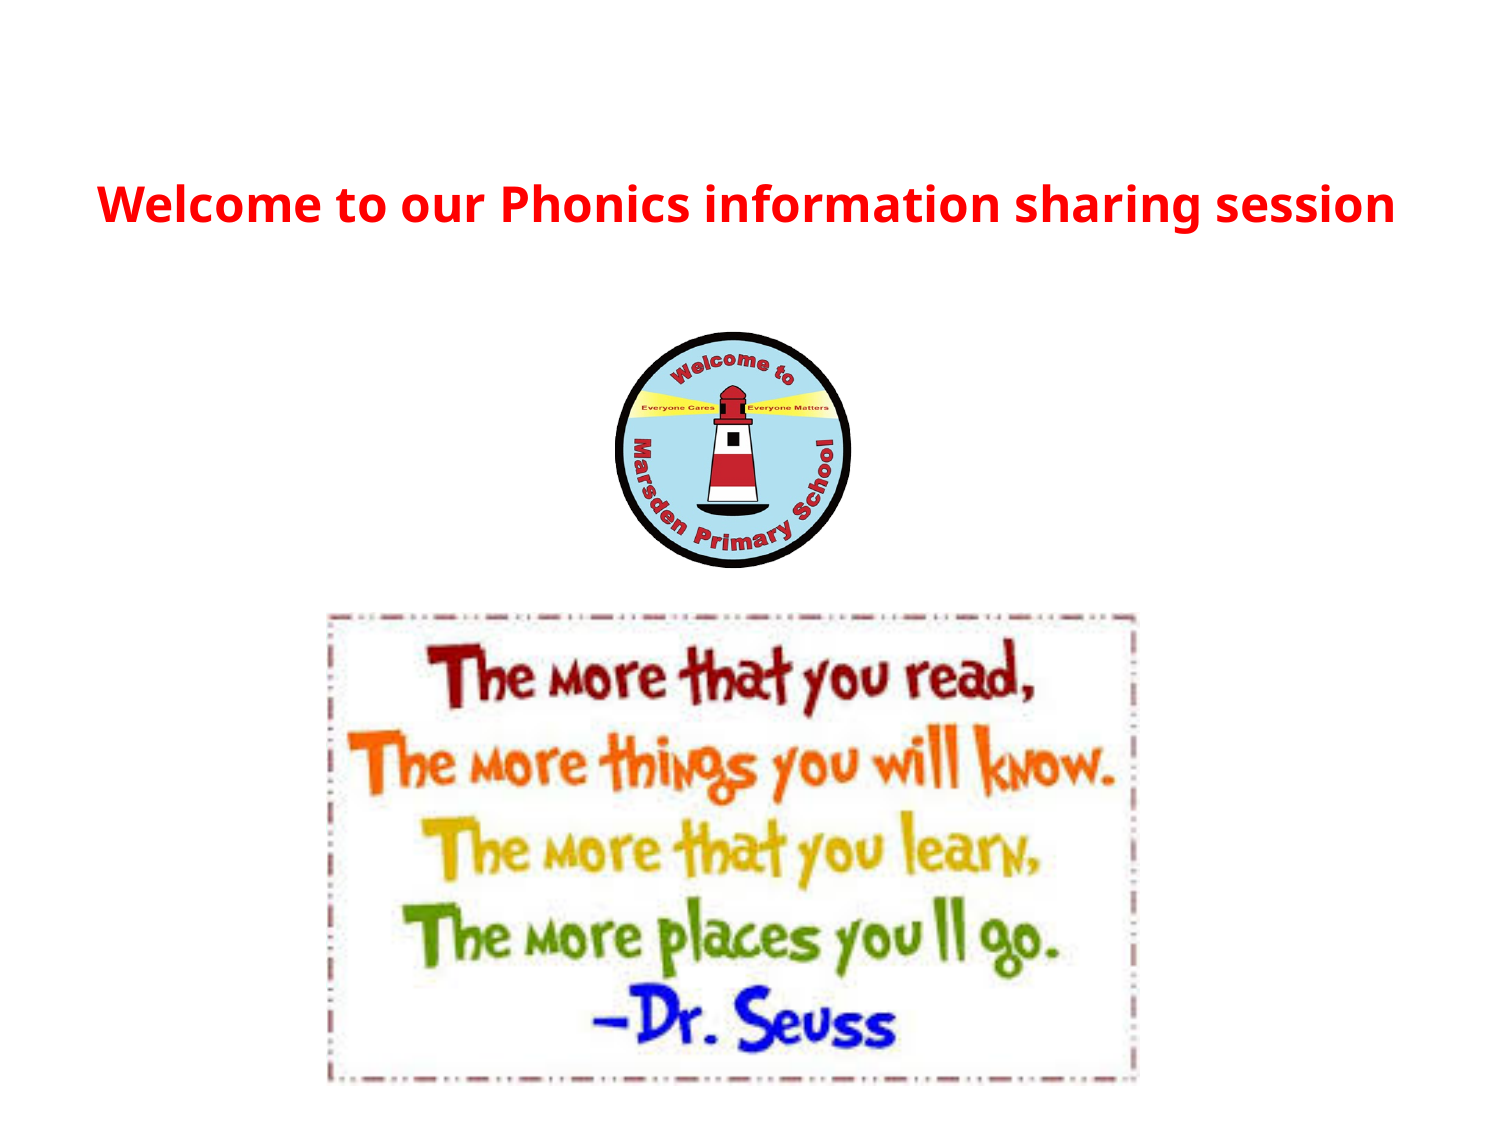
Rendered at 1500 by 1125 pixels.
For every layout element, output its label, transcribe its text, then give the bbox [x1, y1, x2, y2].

title Welcome to our Phonics information sharing session [71, 138, 1422, 327]
picture [326, 611, 1140, 1086]
picture [608, 326, 858, 576]
